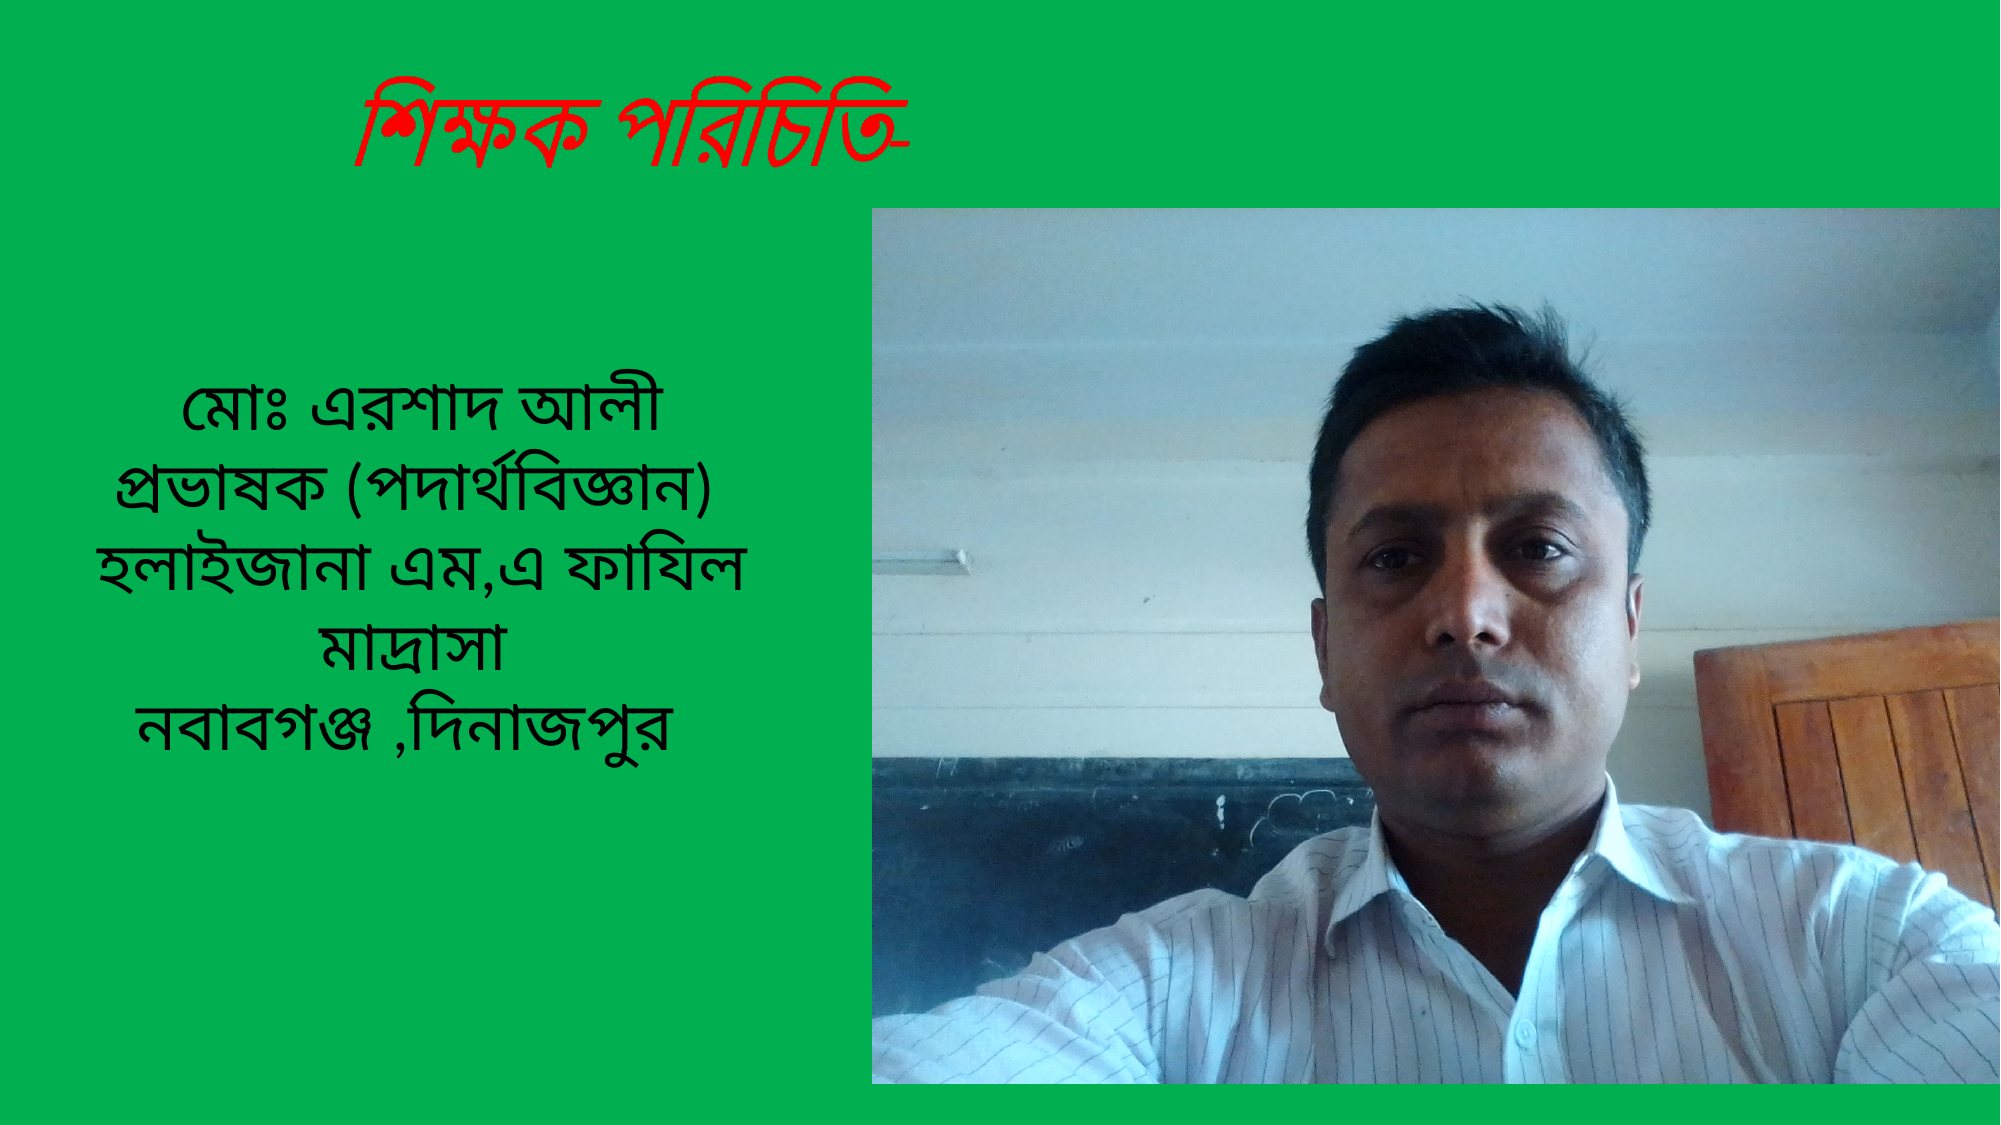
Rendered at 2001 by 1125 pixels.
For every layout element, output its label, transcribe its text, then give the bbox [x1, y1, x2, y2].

text_box মোঃ এরশাদ আলী প্রভাষক (পদার্থবিজ্ঞান) হলাইজানা এম,এ ফাযিল মাদ্রাসা নবাবগঞ্জ ,দিনাজপুর [0, 356, 845, 772]
picture [298, 50, 2000, 1084]
